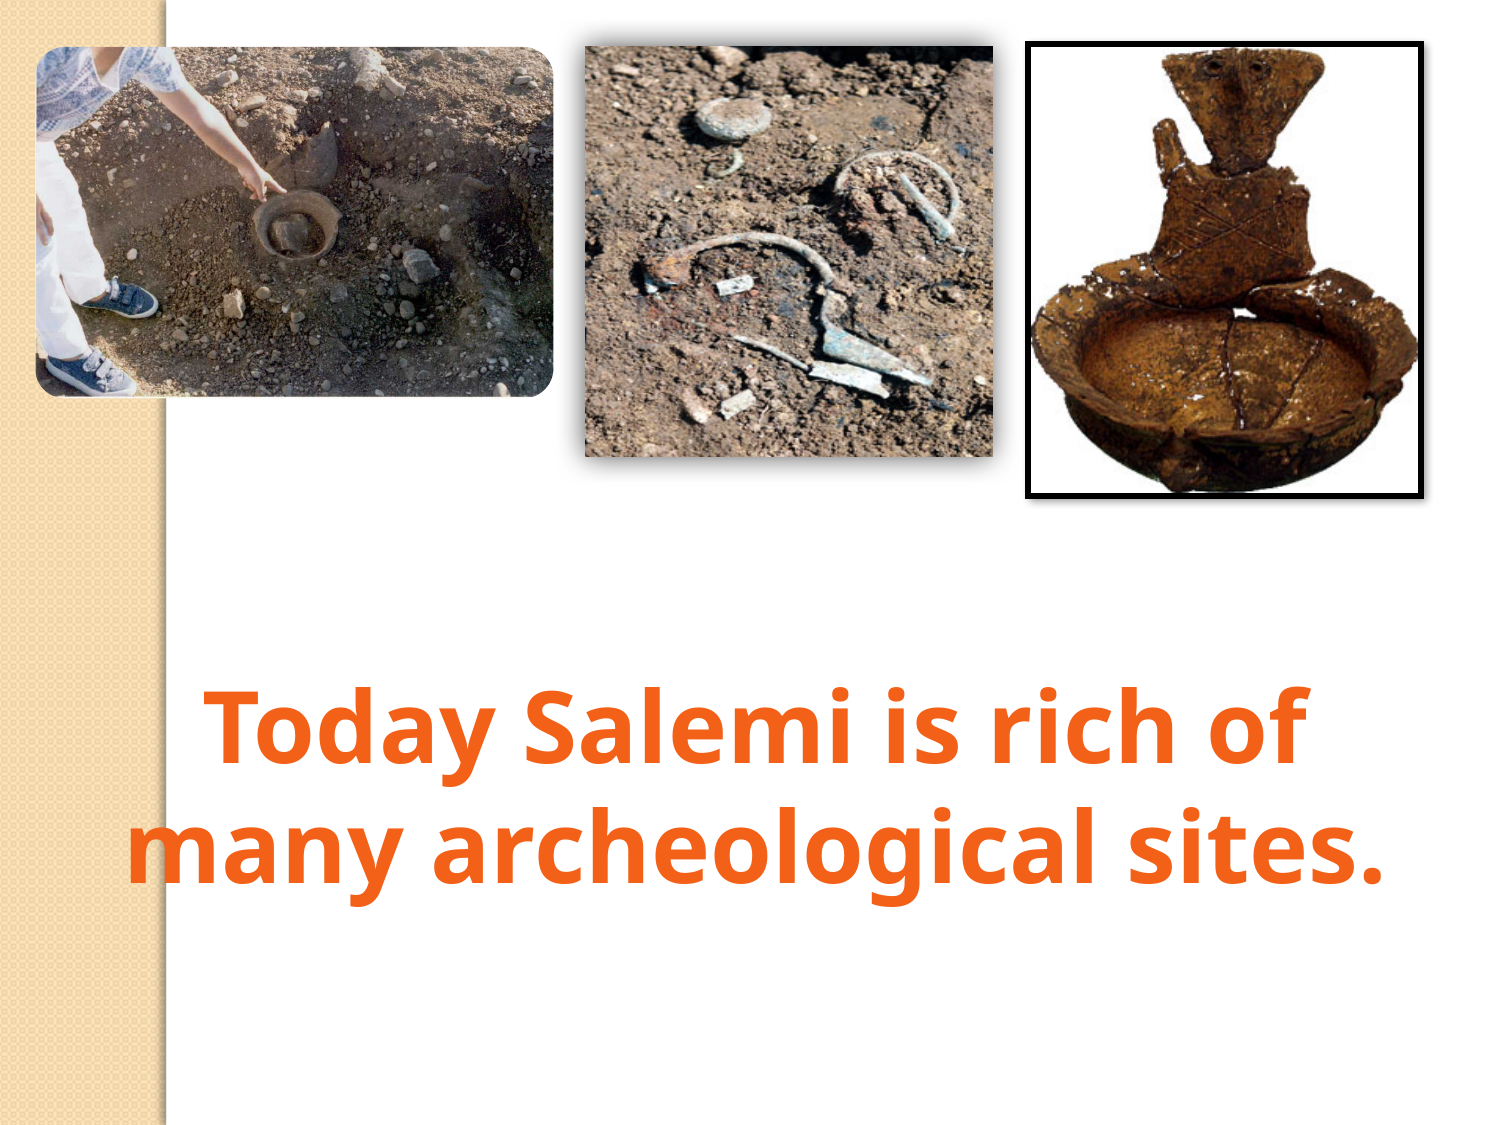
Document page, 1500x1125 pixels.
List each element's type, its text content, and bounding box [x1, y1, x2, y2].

picture [585, 46, 993, 458]
picture [34, 46, 554, 399]
picture [1030, 46, 1419, 494]
text_box Today Salemi is rich of many archeological sites. [93, 656, 1418, 911]
